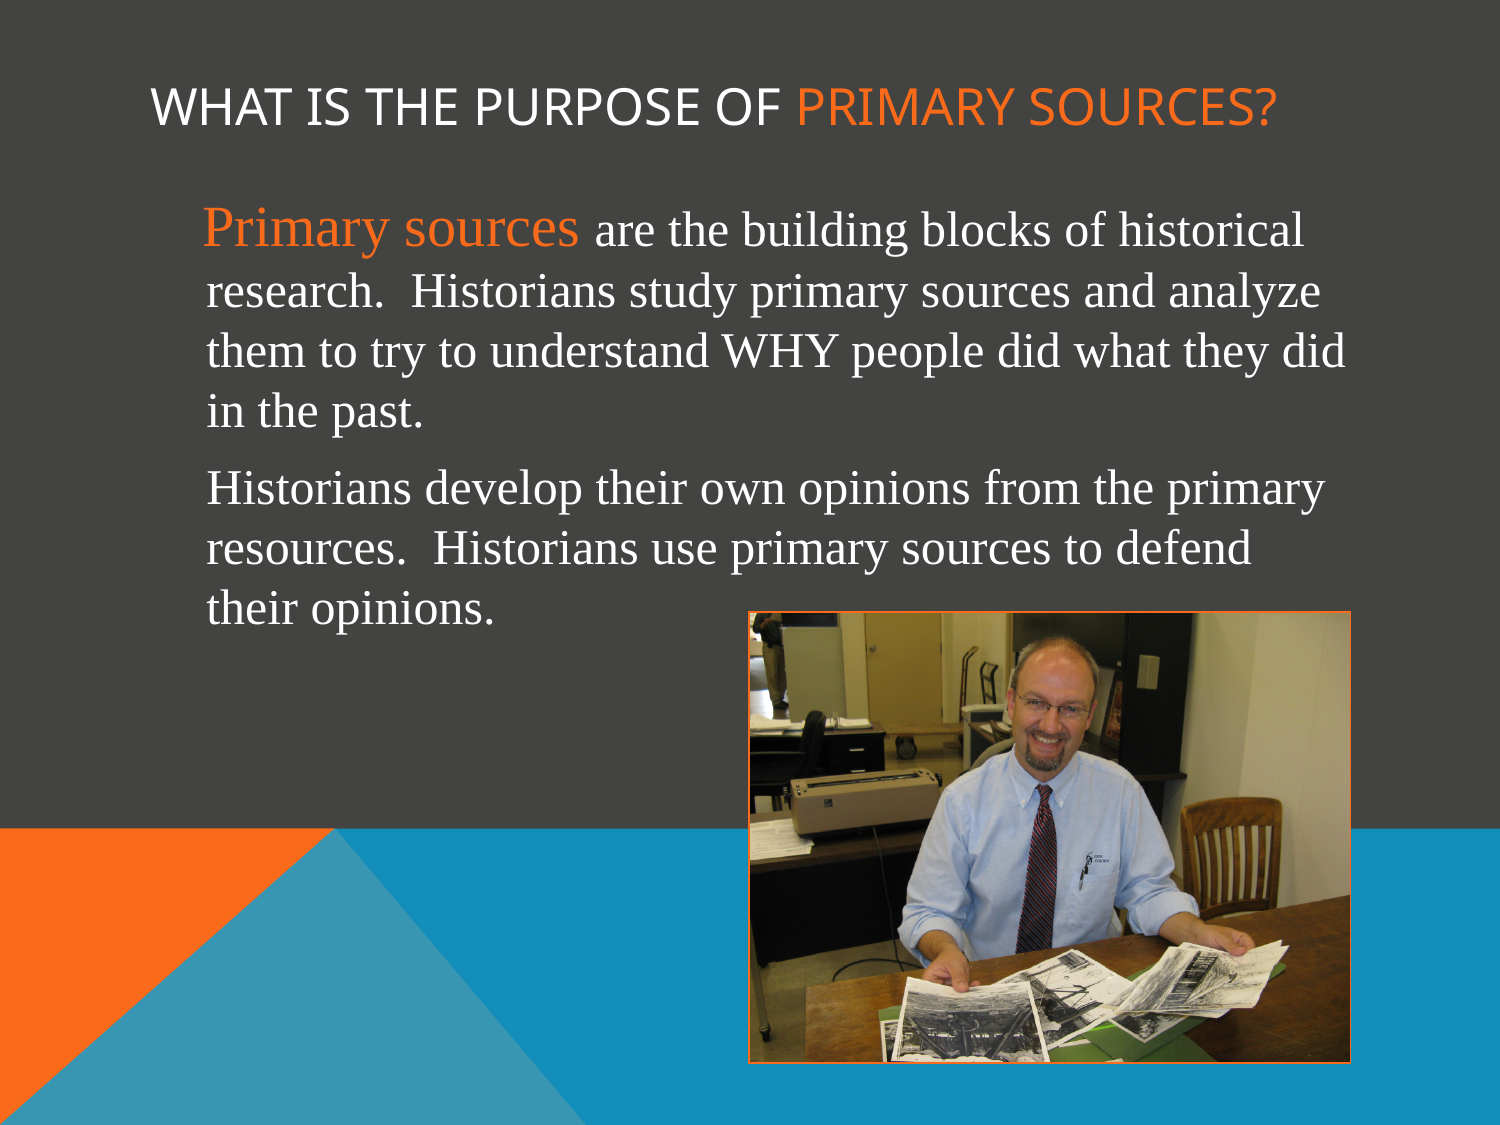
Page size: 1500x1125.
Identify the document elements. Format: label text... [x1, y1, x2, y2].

title What is the purpose of primary sources? [135, 60, 1369, 150]
picture [749, 612, 1351, 1063]
list Primary sources are the building blocks of historical research. Historians study primary sources and analyze them to try to understand WHY people did what they did in the past. Historians develop their own opinions from the primary resources. Historians use primary sources to defend their opinions. [135, 180, 1369, 768]
